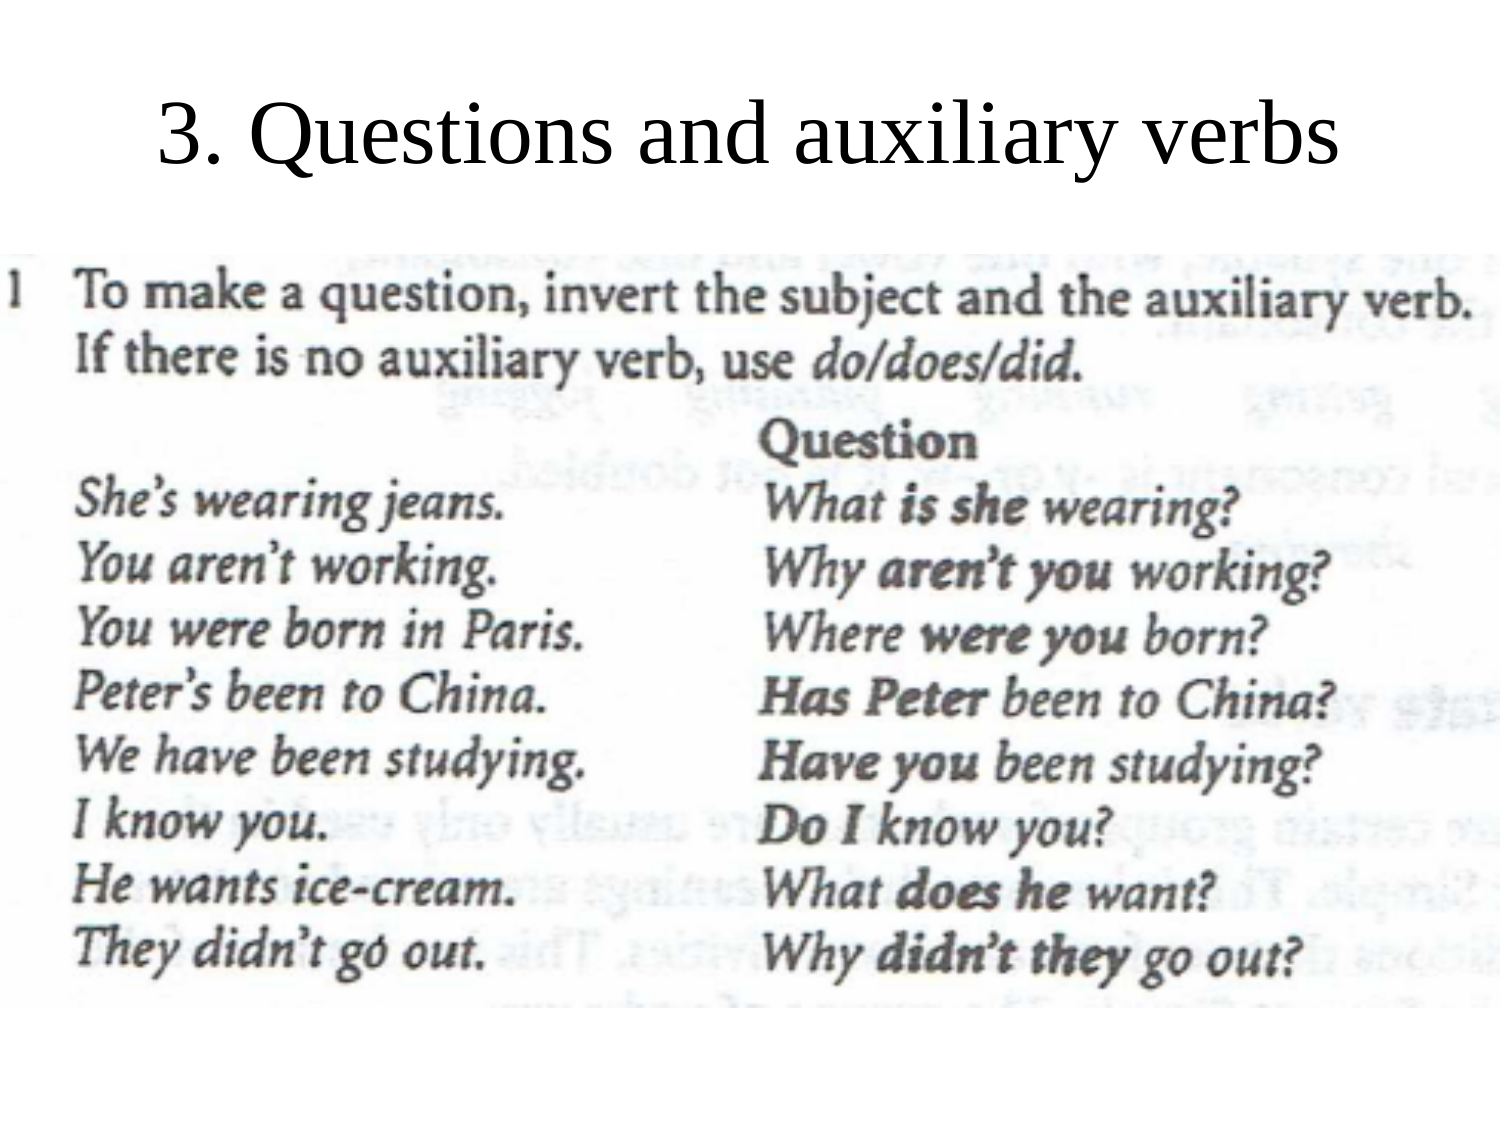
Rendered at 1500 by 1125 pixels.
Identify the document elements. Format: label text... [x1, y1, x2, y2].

picture [0, 254, 1500, 1008]
text_box 3. Questions and auxiliary verbs [74, 72, 1425, 183]
